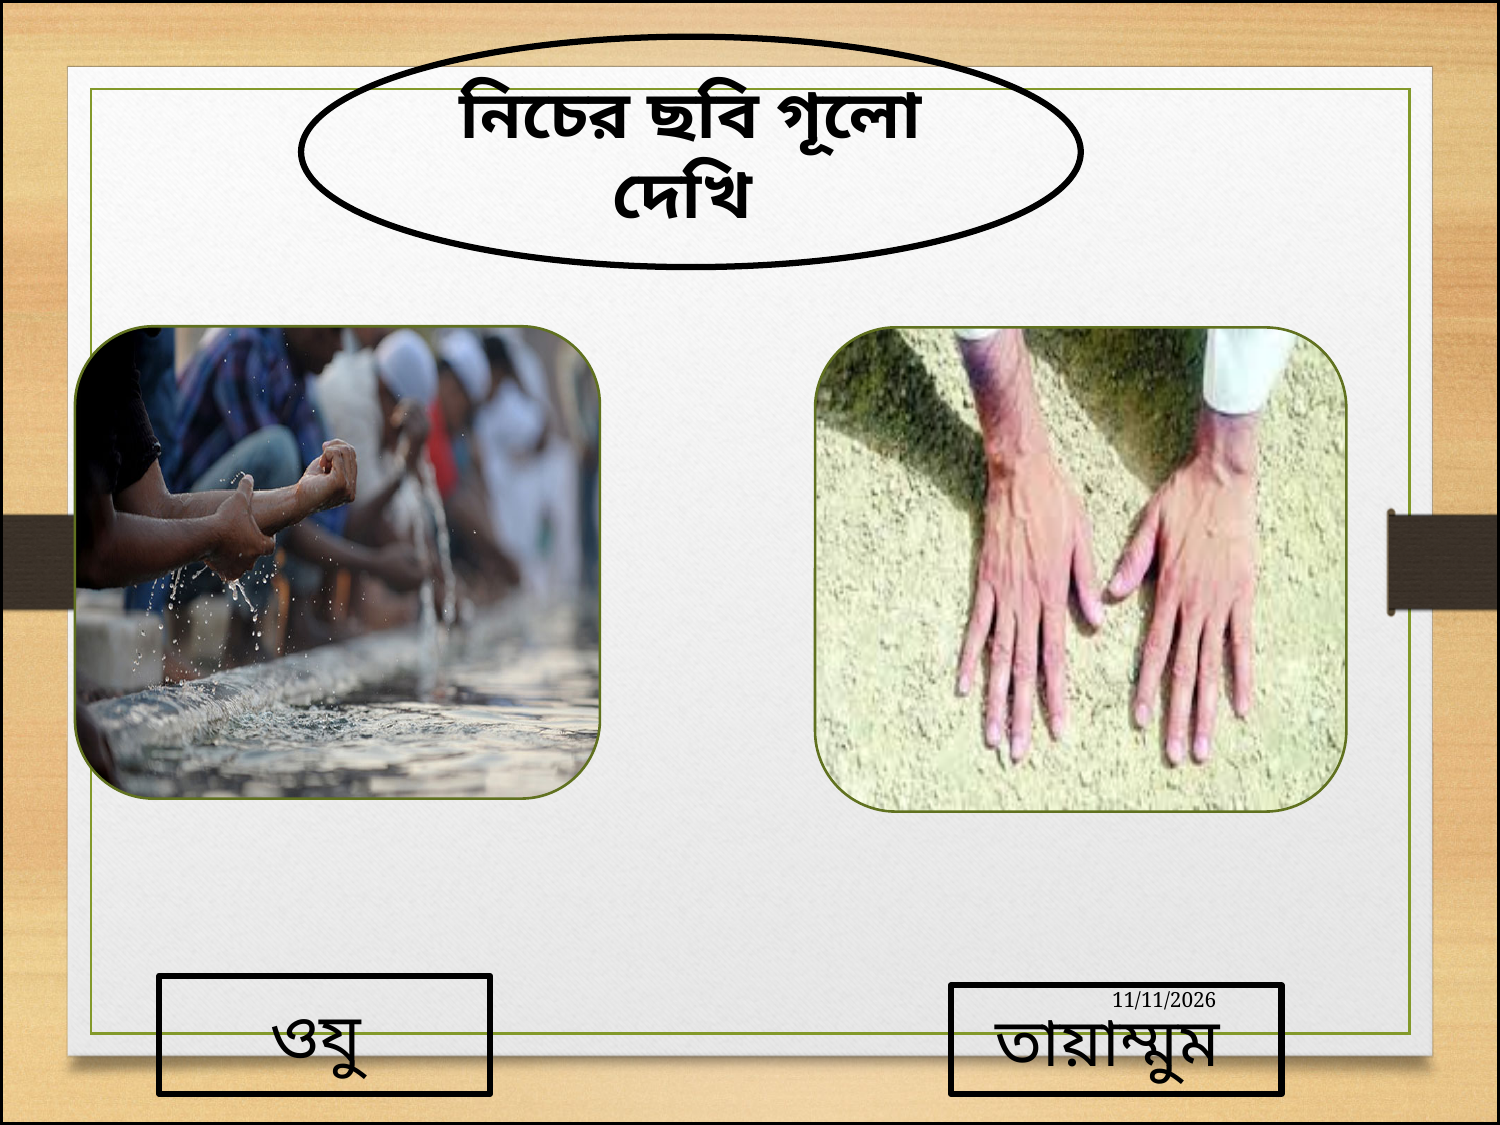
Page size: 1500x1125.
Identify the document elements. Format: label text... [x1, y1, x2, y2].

text_box নিচের ছবি গূলো দেখি [299, 35, 1083, 269]
text_box [813, 326, 1348, 813]
text_box তায়াম্মুম [950, 984, 1282, 1095]
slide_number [1042, 977, 1232, 1024]
text_box [73, 324, 602, 800]
text_box ওযু [158, 975, 491, 1095]
text_box [0, 0, 1500, 1125]
